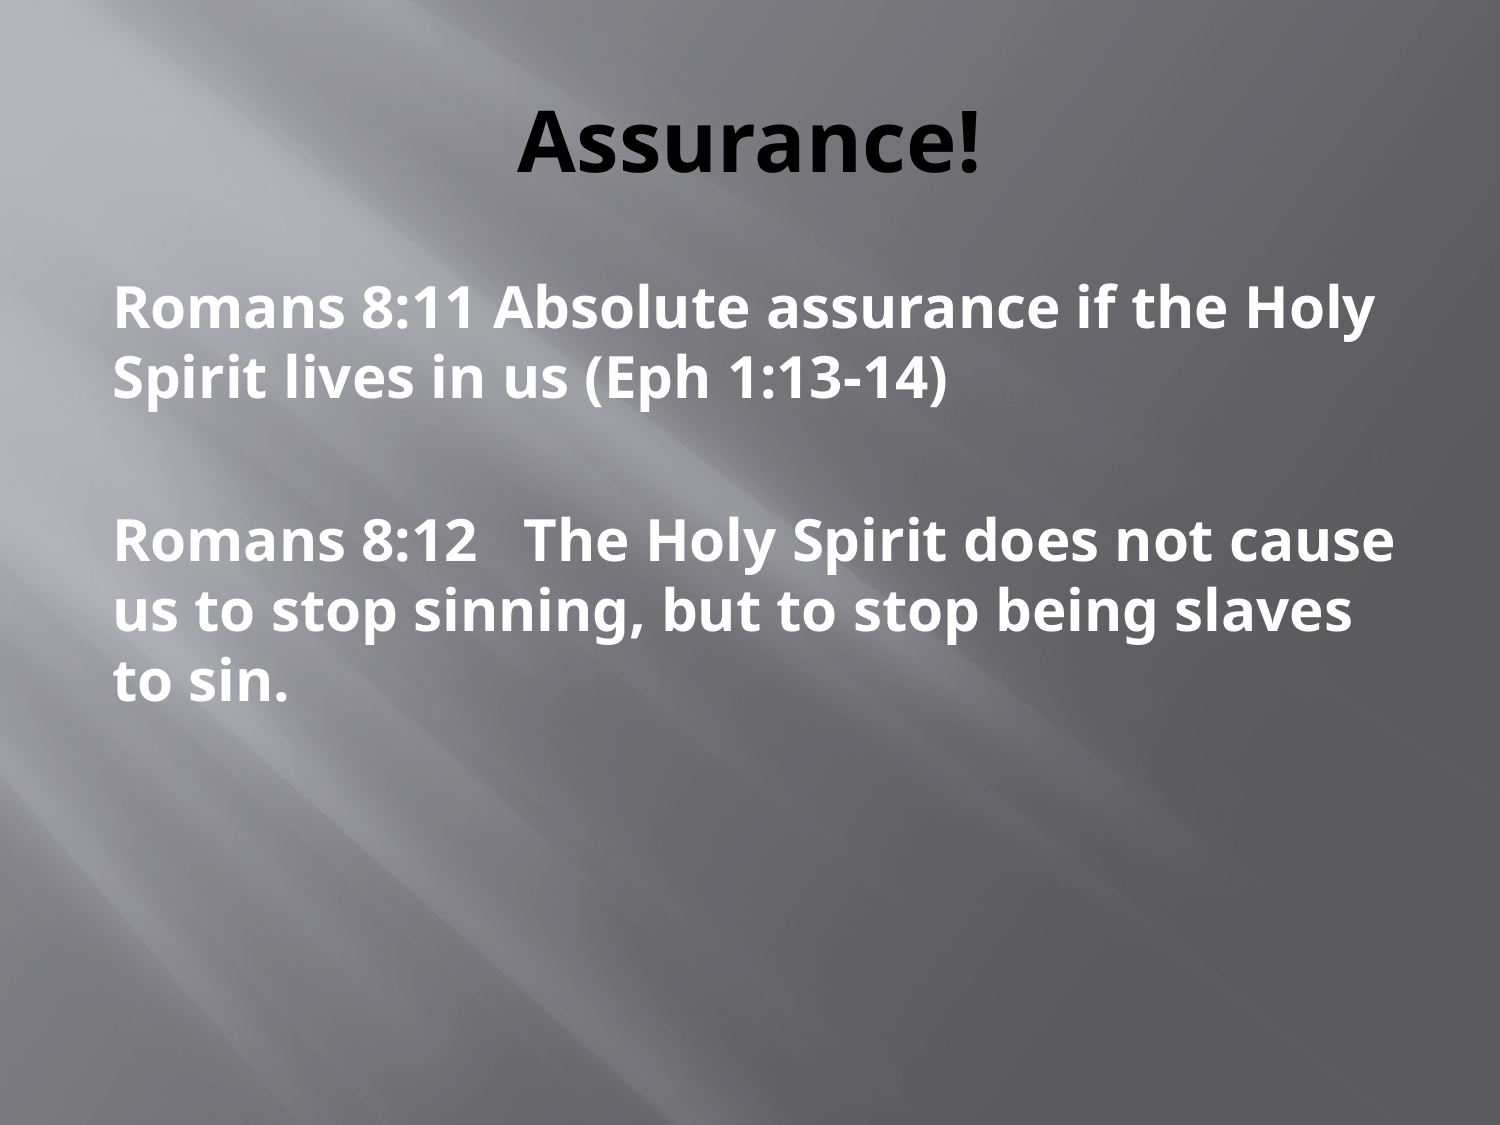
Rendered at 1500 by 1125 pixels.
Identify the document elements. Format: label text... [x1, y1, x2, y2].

list Romans 8:11 Absolute assurance if the Holy Spirit lives in us (Eph 1:13-14) Romans 8:12 The Holy Spirit does not cause us to stop sinning, but to stop being slaves to sin. [75, 262, 1425, 1035]
title Assurance! [75, 45, 1425, 233]
